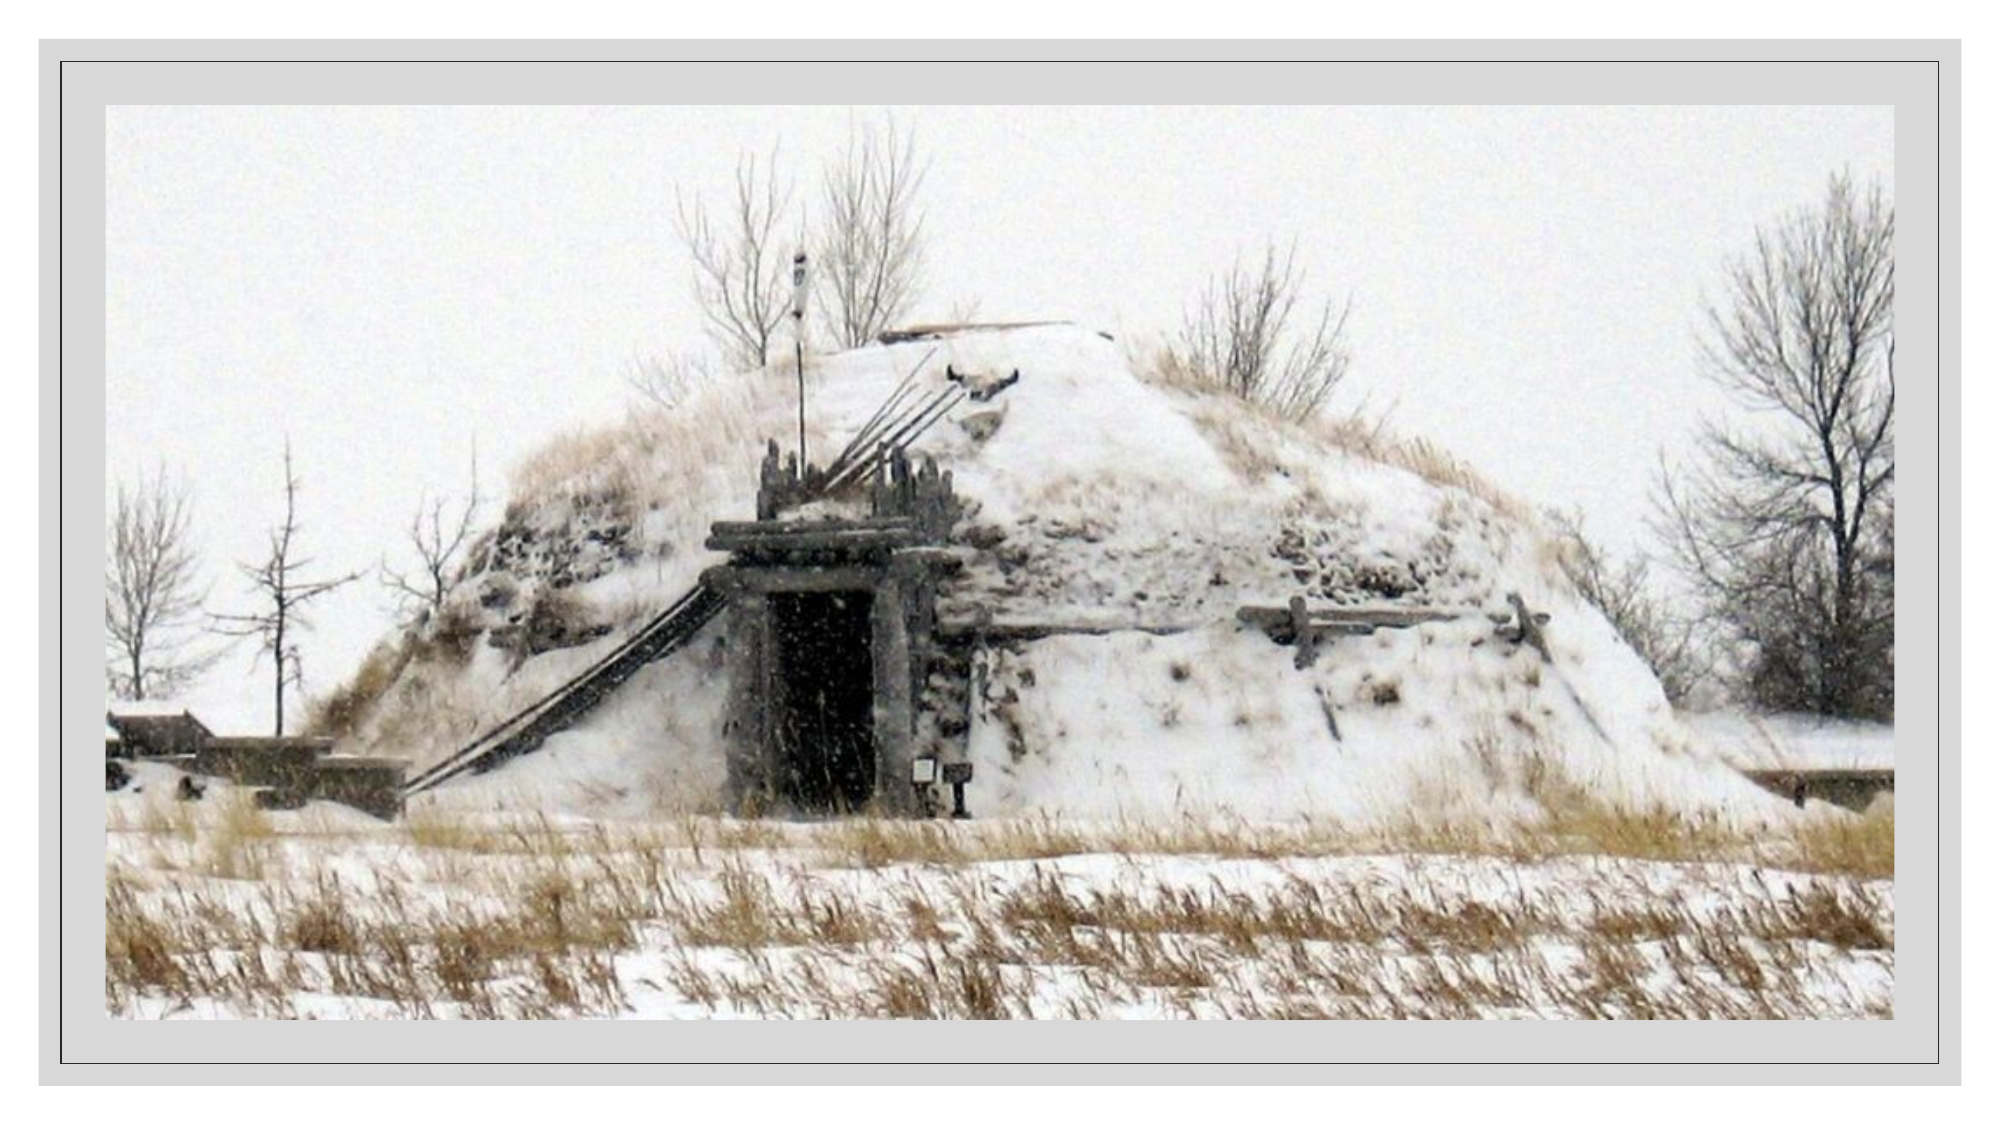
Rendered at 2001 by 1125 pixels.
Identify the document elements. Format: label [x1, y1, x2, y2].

picture [105, 105, 1895, 1020]
